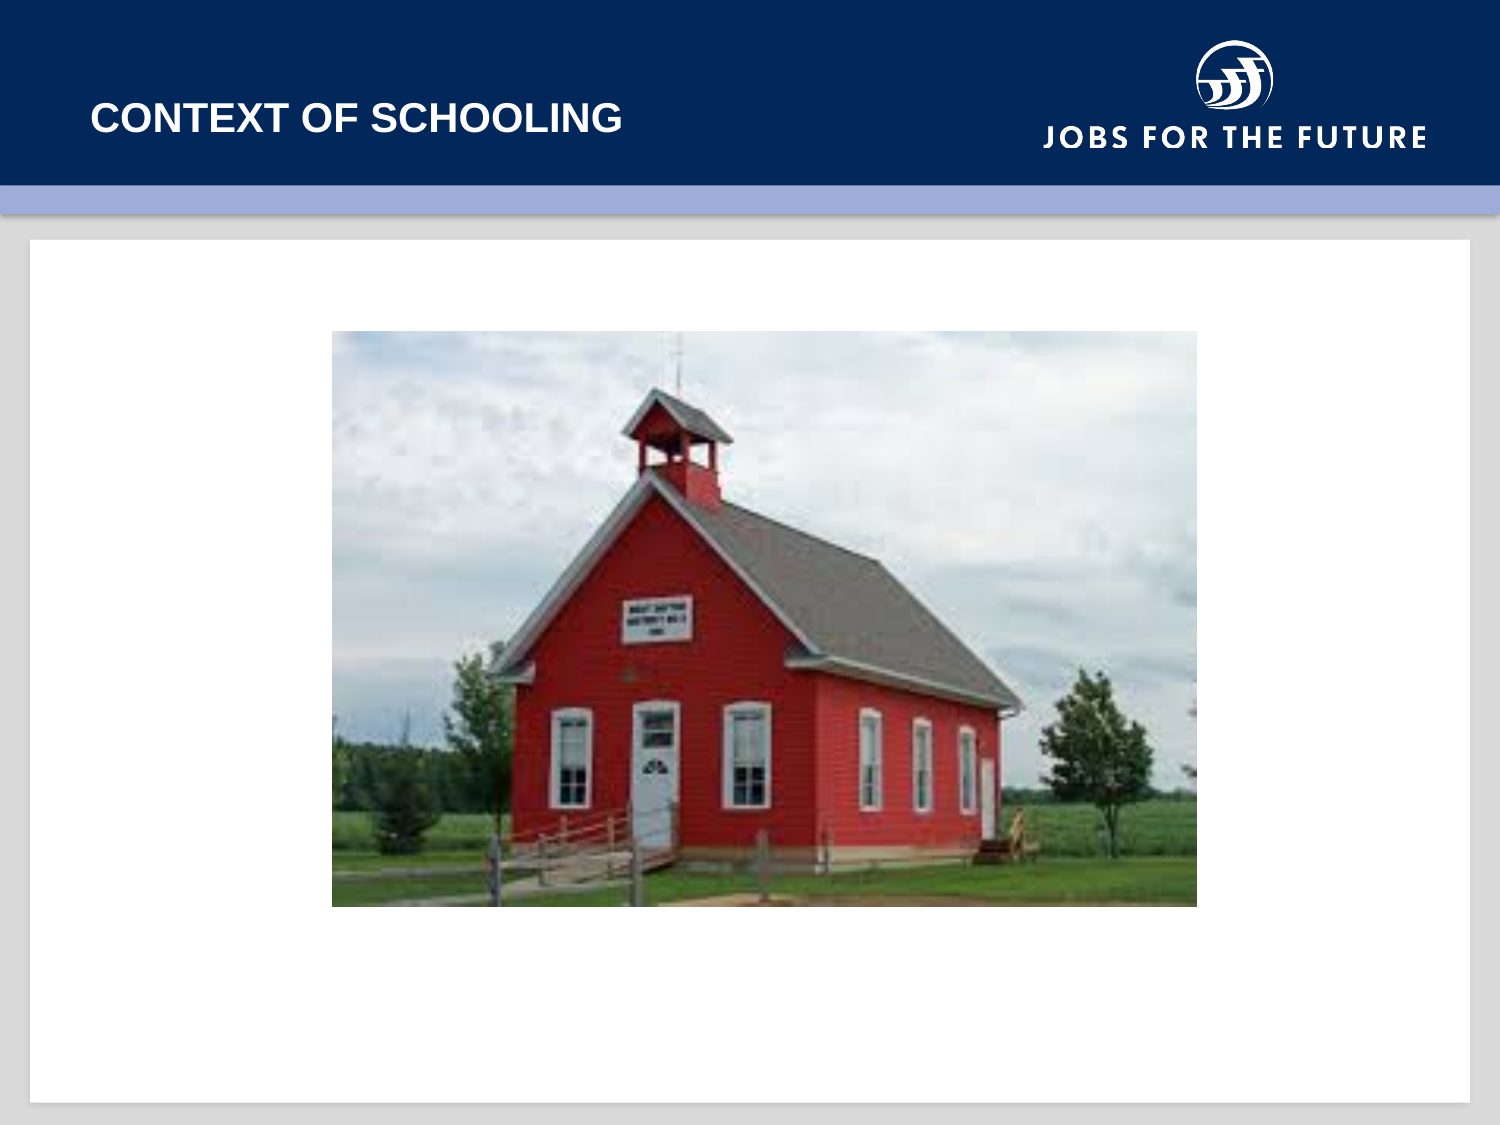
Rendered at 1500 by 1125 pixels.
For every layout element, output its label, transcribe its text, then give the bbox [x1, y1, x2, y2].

title Context of schooling [75, 45, 1013, 188]
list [332, 331, 1198, 908]
